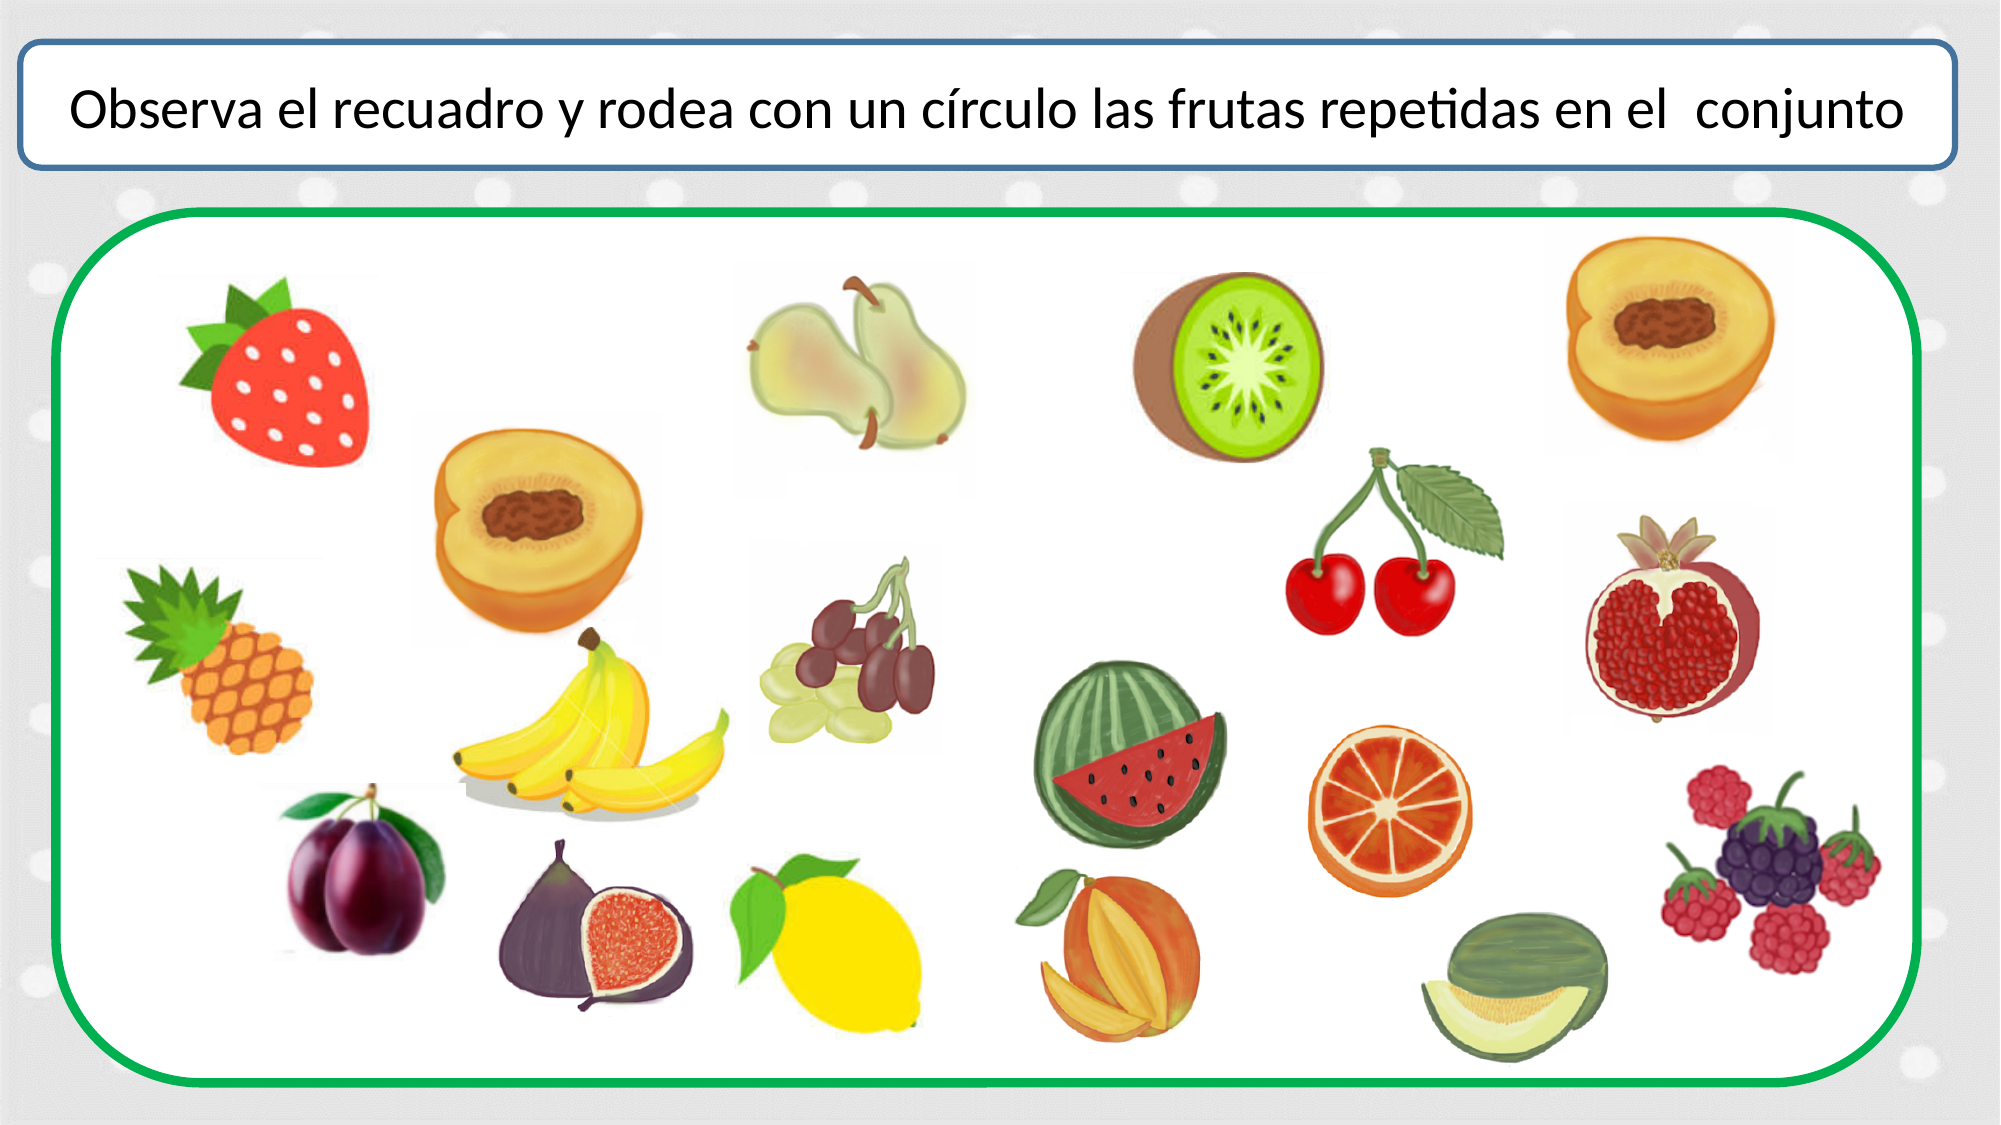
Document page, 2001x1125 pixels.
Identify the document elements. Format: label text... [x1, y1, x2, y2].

picture [260, 412, 742, 1027]
text_box [54, 211, 1919, 1084]
picture [733, 261, 977, 498]
picture [749, 539, 943, 755]
picture [716, 851, 930, 1040]
picture [157, 272, 379, 476]
picture [1563, 502, 1887, 1003]
picture [1119, 272, 1511, 654]
picture [1289, 724, 1616, 1090]
picture [96, 557, 325, 762]
picture [1544, 220, 1794, 464]
text_box Observa el recuadro y rodea con un círculo las frutas repetidas en el conjunto [19, 40, 1957, 169]
picture [1013, 656, 1234, 1062]
